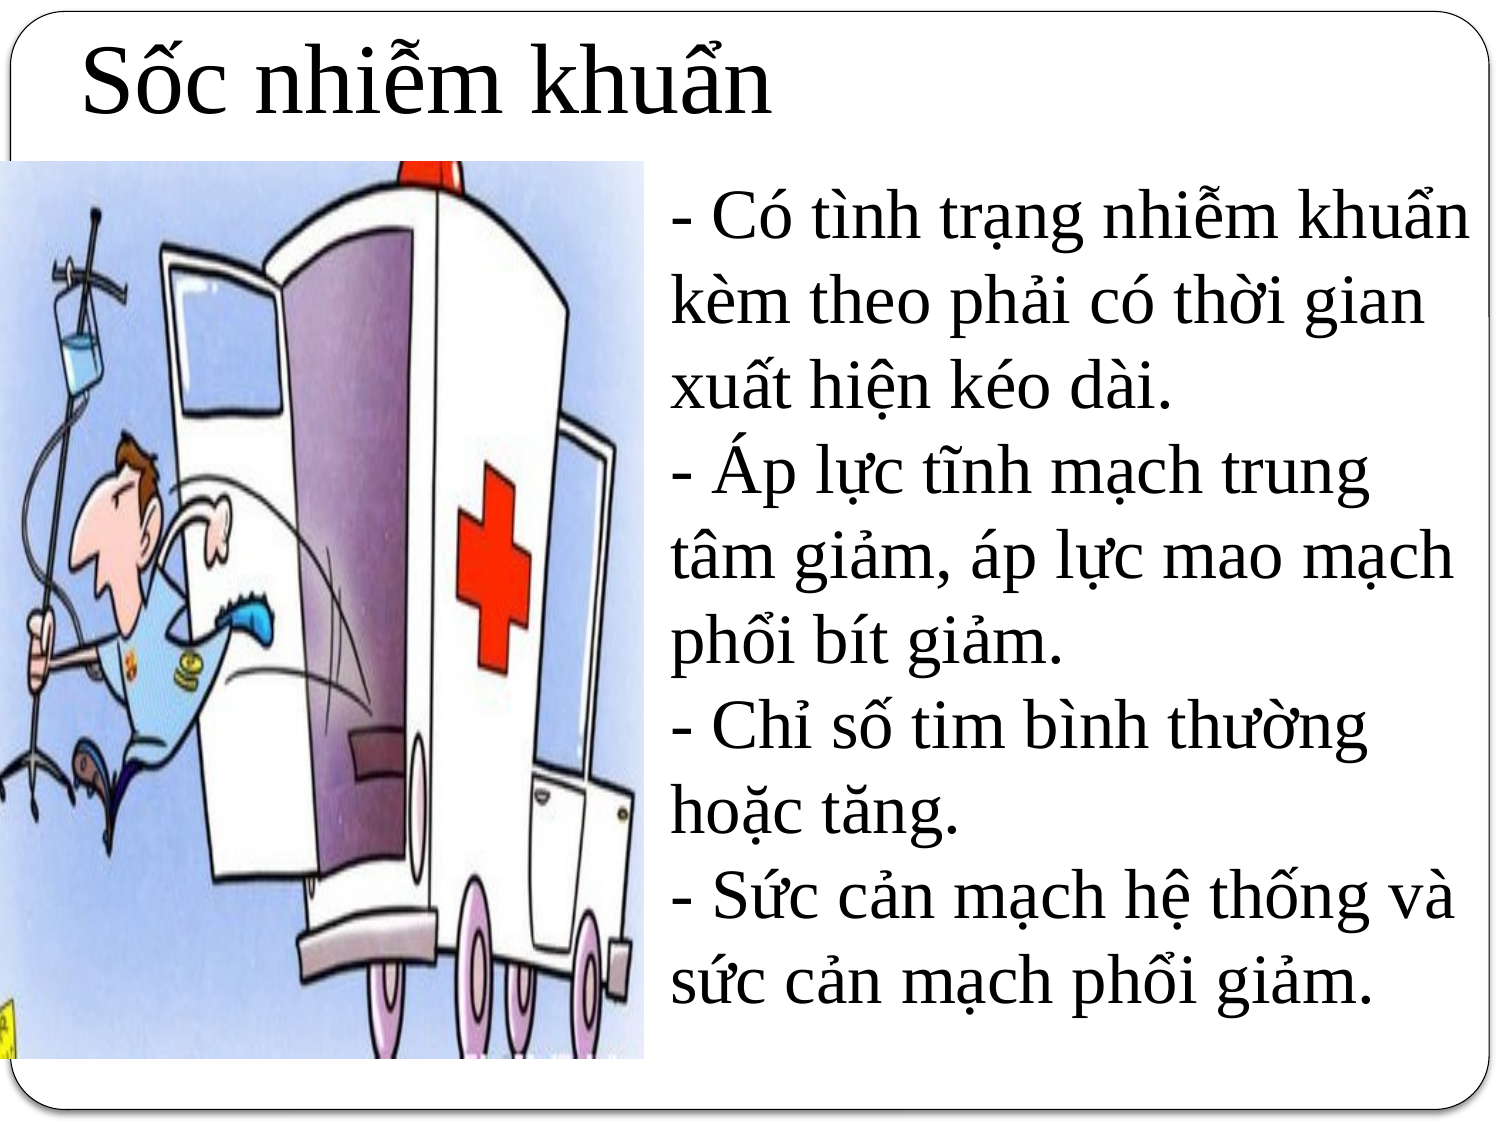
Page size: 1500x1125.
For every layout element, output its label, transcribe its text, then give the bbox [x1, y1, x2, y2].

list - Có tình trạng nhiễm khuẩn kèm theo phải có thời gian xuất hiện kéo dài. - Áp lực tĩnh mạch trung tâm giảm, áp lực mao mạch phổi bít giảm. - Chỉ số tim bình thường hoặc tăng. - Sức cản mạch hệ thống và sức cản mạch phổi giảm. [655, 160, 1500, 1106]
picture [0, 161, 644, 1059]
title Sốc nhiễm khuẩn [64, 4, 1415, 149]
